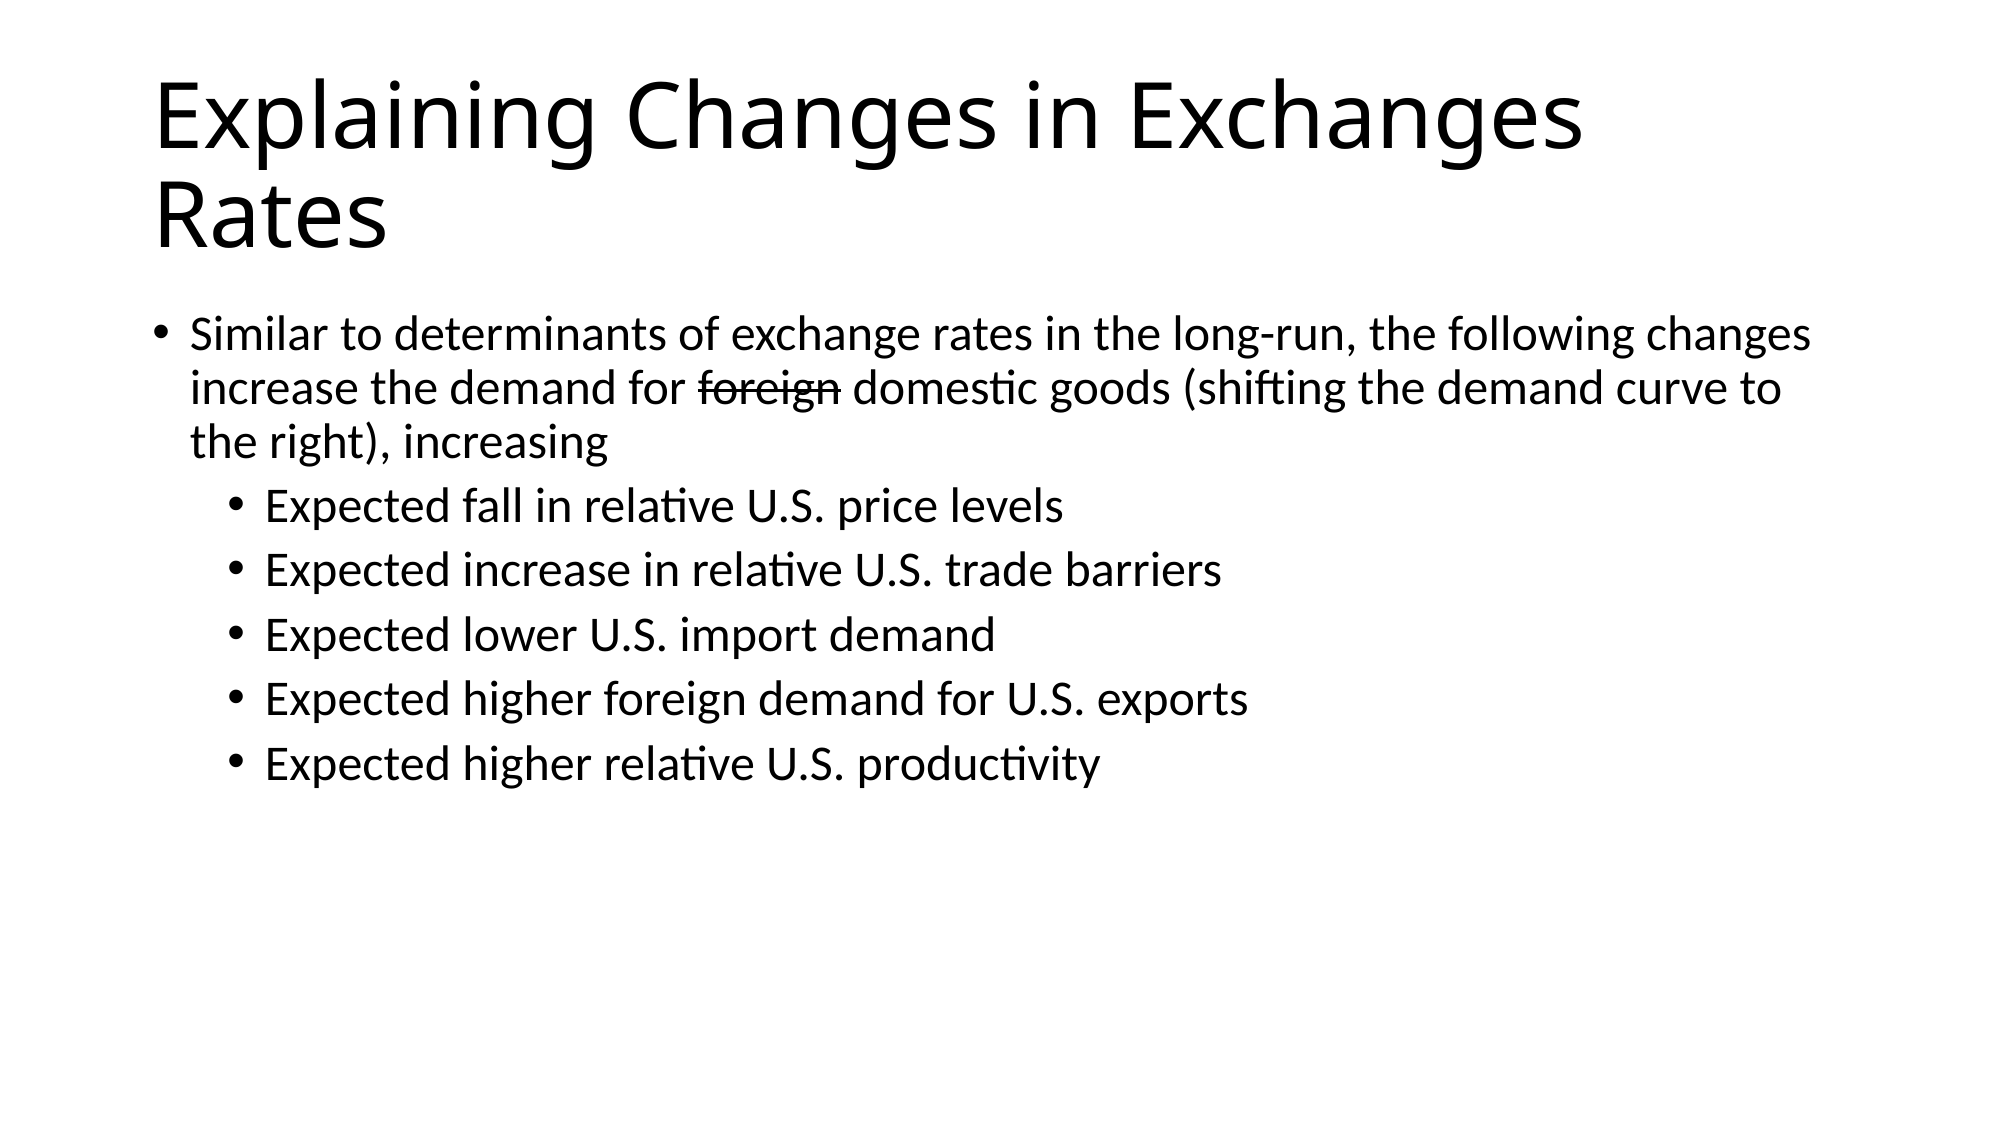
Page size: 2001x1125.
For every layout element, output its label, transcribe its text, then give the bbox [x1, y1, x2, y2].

title Explaining Changes in Exchanges Rates [137, 59, 1863, 278]
